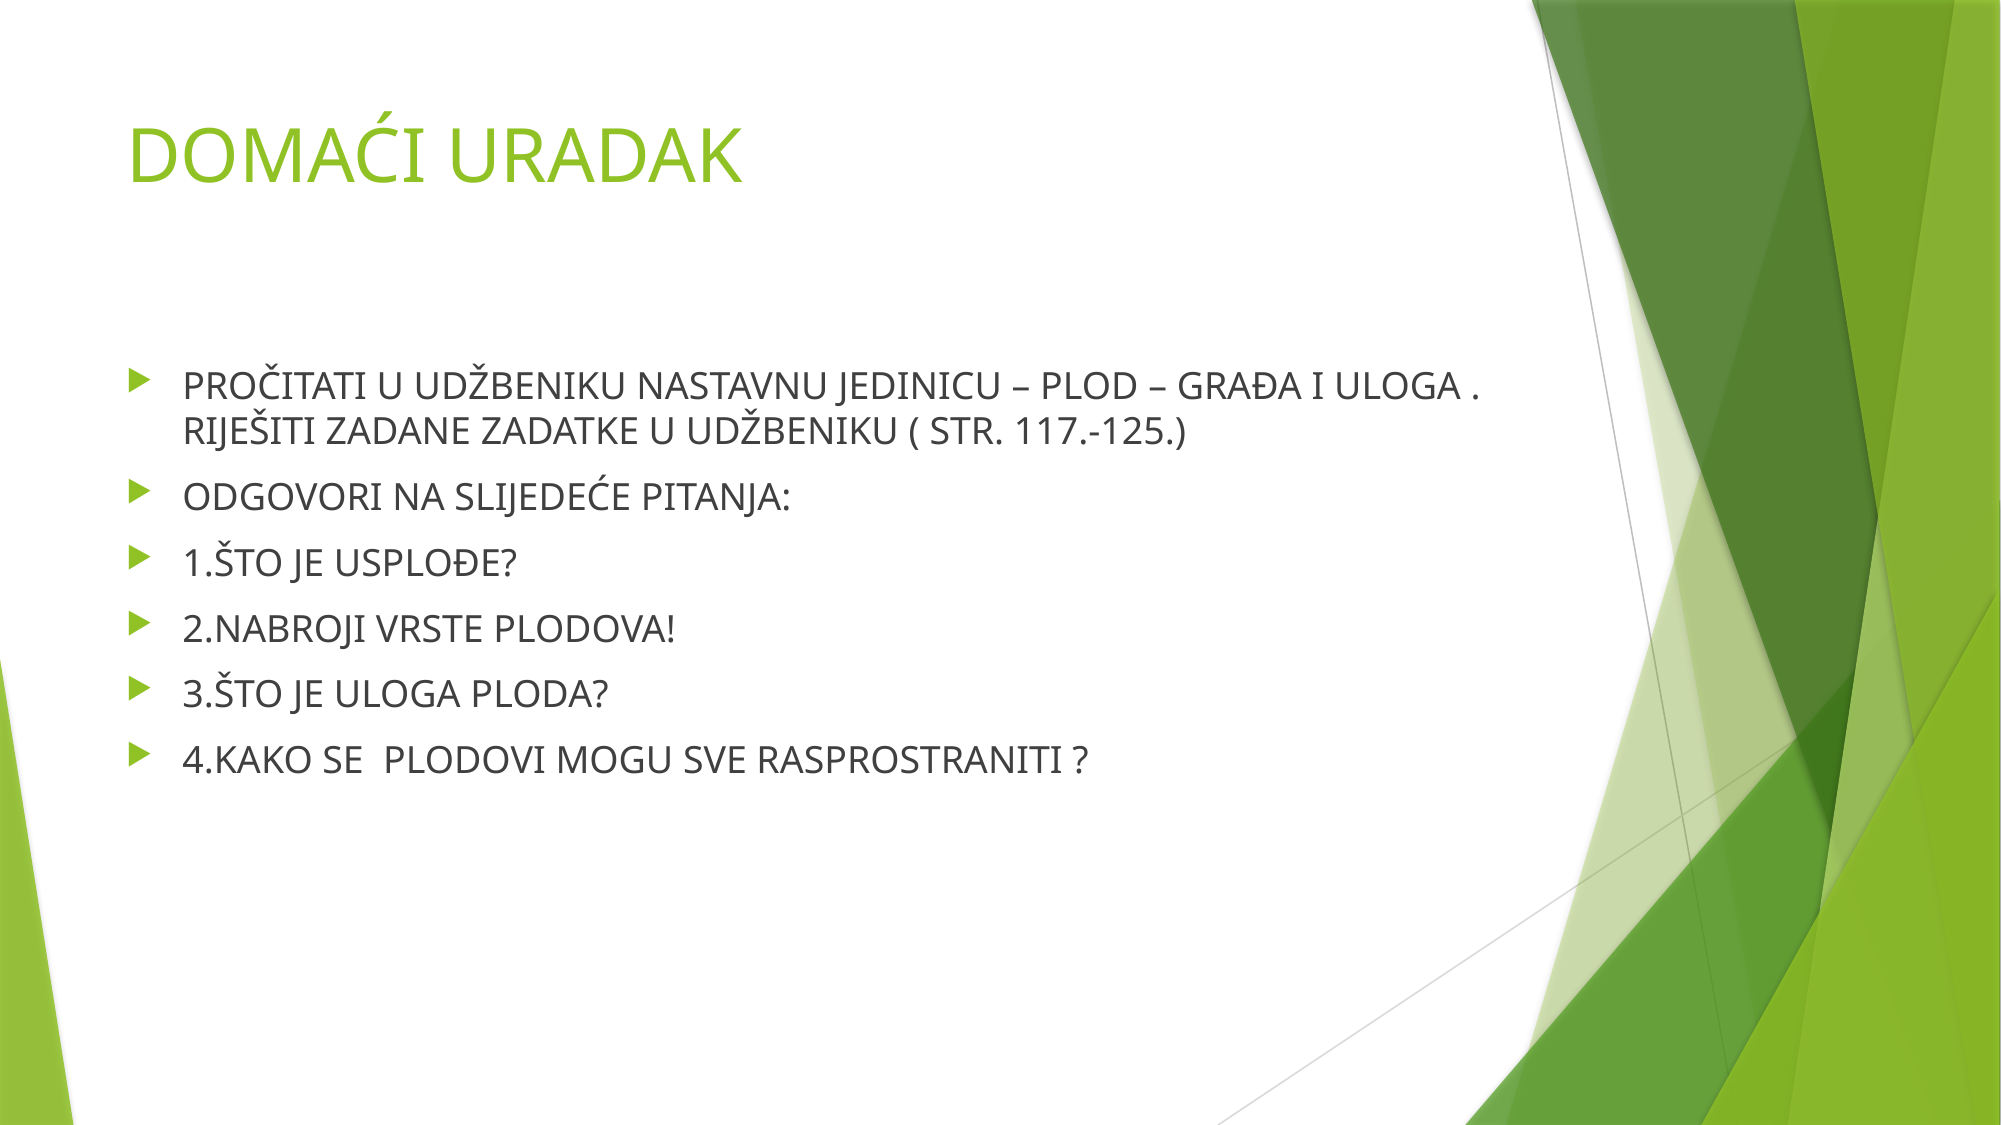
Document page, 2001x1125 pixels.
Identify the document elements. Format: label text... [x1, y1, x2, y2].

title DOMAĆI URADAK [111, 99, 1522, 317]
list PROČITATI U UDŽBENIKU NASTAVNU JEDINICU – PLOD – GRAĐA I ULOGA . RIJEŠITI ZADANE ZADATKE U UDŽBENIKU ( STR. 117.-125.) ODGOVORI NA SLIJEDEĆE PITANJA: 1.ŠTO JE USPLOĐE? 2.NABROJI VRSTE PLODOVA! 3.ŠTO JE ULOGA PLODA? 4.KAKO SE PLODOVI MOGU SVE RASPROSTRANITI ? [111, 354, 1522, 992]
